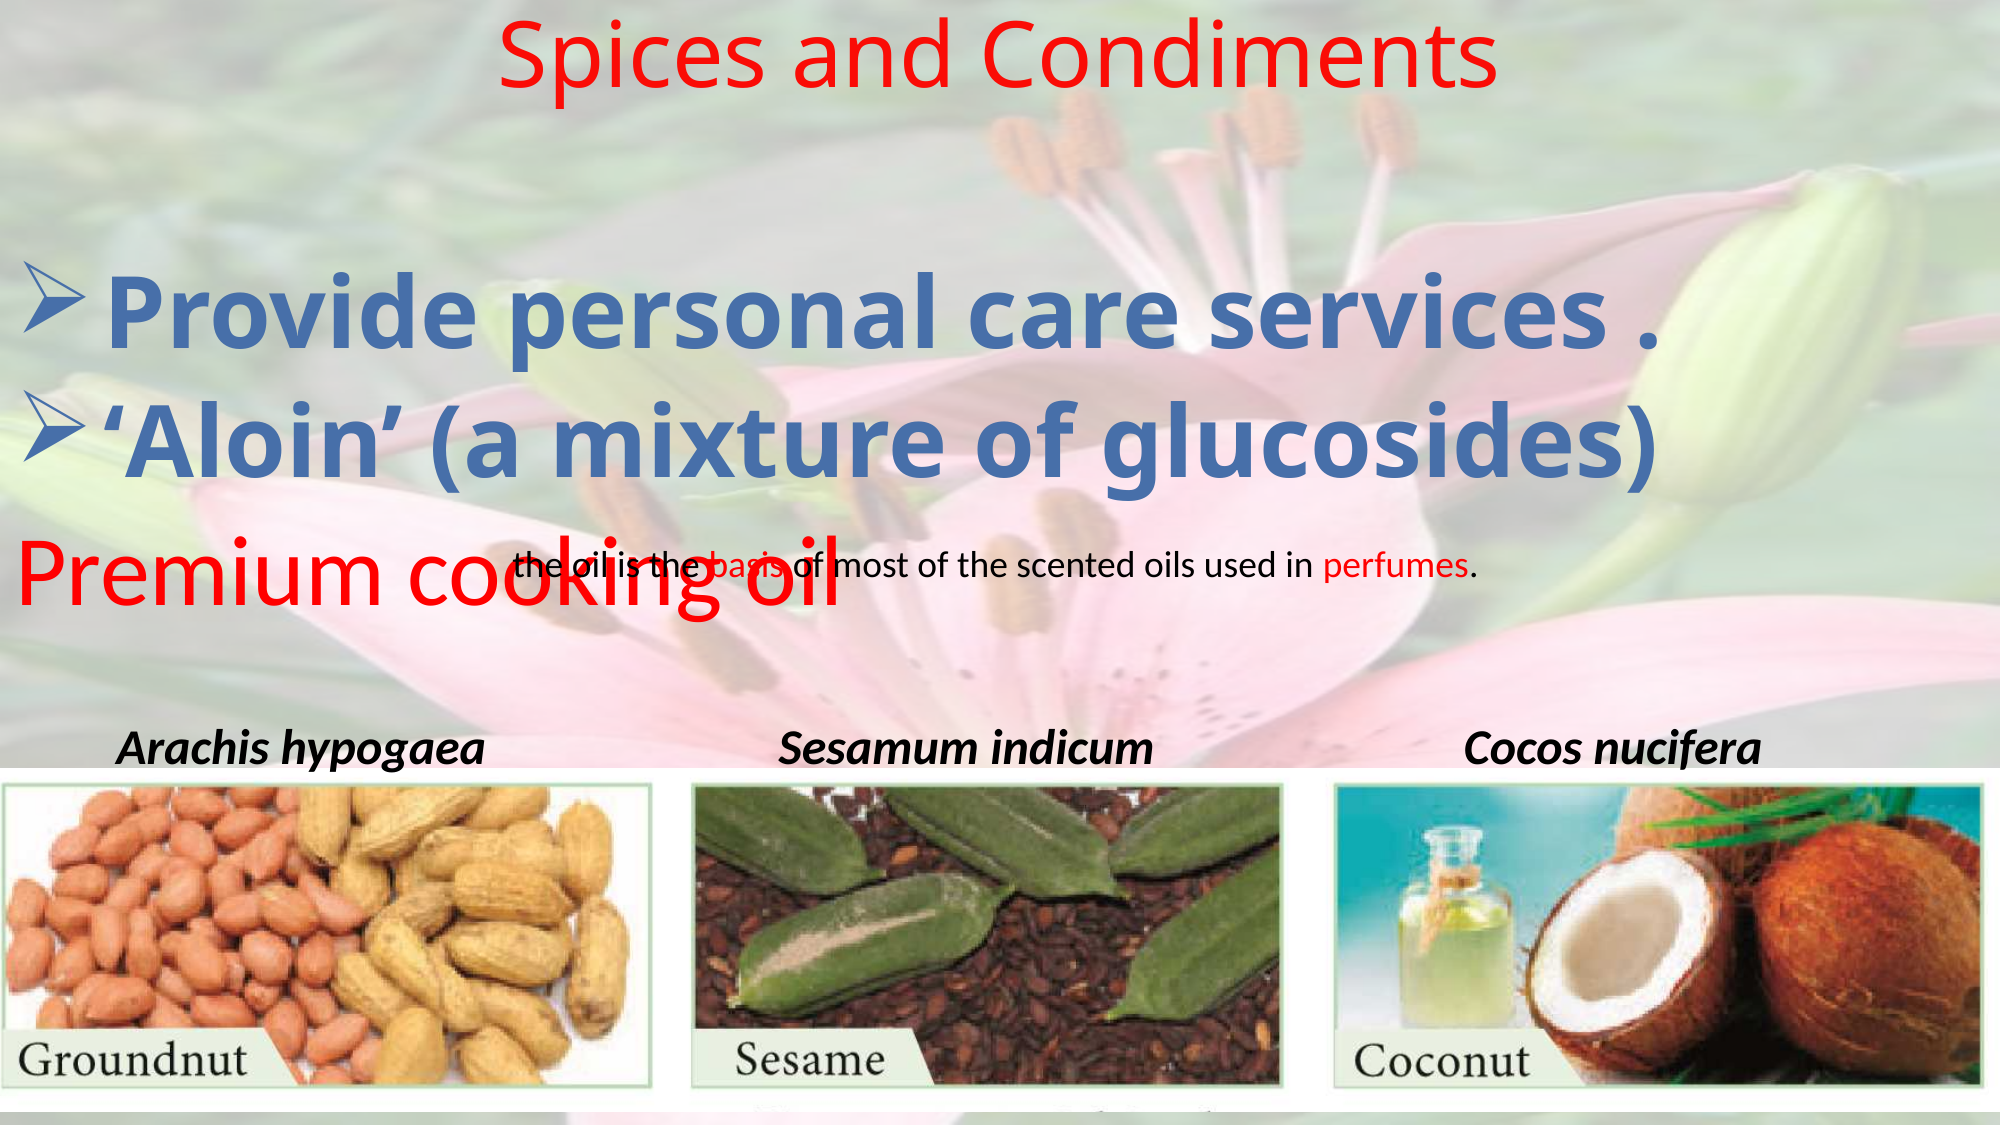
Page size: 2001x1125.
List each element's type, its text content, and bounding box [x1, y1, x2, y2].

text_box the oil is the basis of most of the scented oils used in perfumes. [497, 532, 1503, 592]
text_box Arachis hypogaea [101, 707, 513, 767]
title Spices and Condiments [137, 0, 1863, 140]
picture [0, 767, 2000, 1112]
list Provide personal care services . ‘Aloin’ (a mixture of glucosides) Premium cooking oil [0, 254, 2000, 767]
text_box Sesamum indicum [763, 707, 1181, 767]
text_box Cocos nucifera [1440, 707, 1789, 767]
